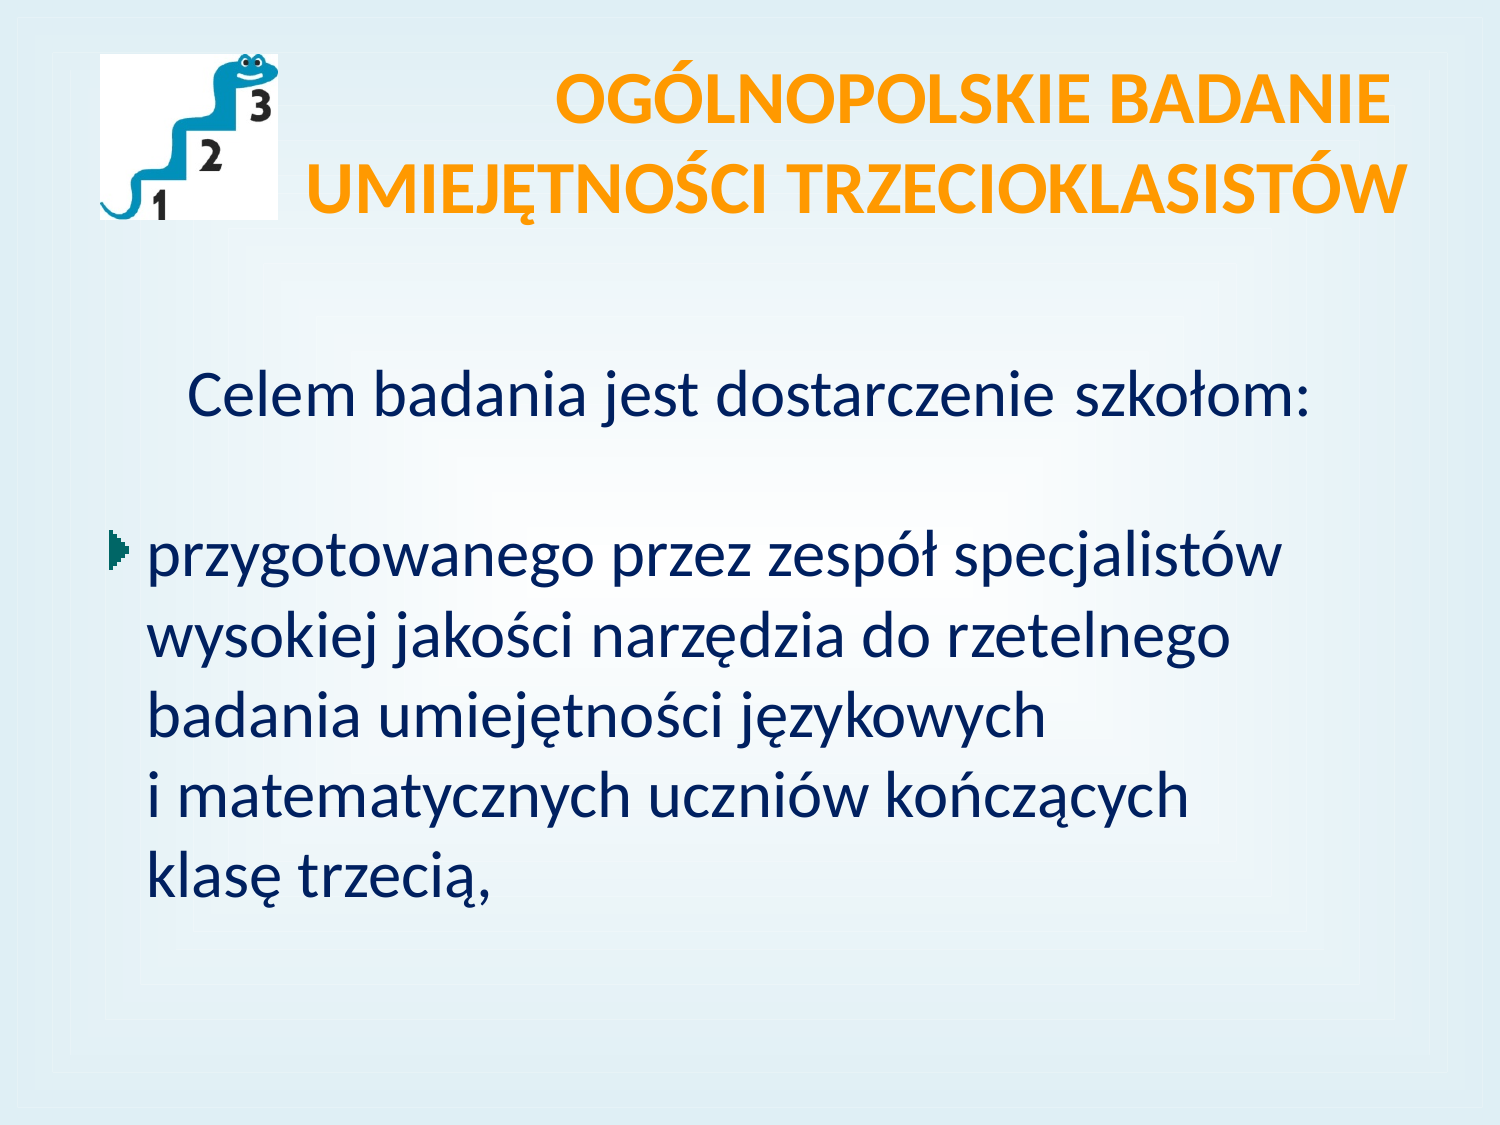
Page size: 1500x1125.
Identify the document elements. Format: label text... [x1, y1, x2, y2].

picture [241, 58, 249, 67]
picture [125, 75, 278, 220]
title OGÓLNOPOLSKIE BADANIE UMIEJĘTNOŚCI TRZECIOKLASISTÓW [74, 44, 1426, 233]
list Celem badania jest dostarczenie szkołom: przygotowanego przez zespół specjalistów wysokiej jakości narzędzia do rzetelnego badania umiejętności językowych i matematycznych uczniów kończących klasę trzecią, [74, 262, 1426, 1006]
picture [100, 54, 243, 220]
picture [237, 73, 263, 80]
picture [255, 58, 262, 67]
picture [261, 54, 278, 69]
picture [90, 526, 137, 574]
